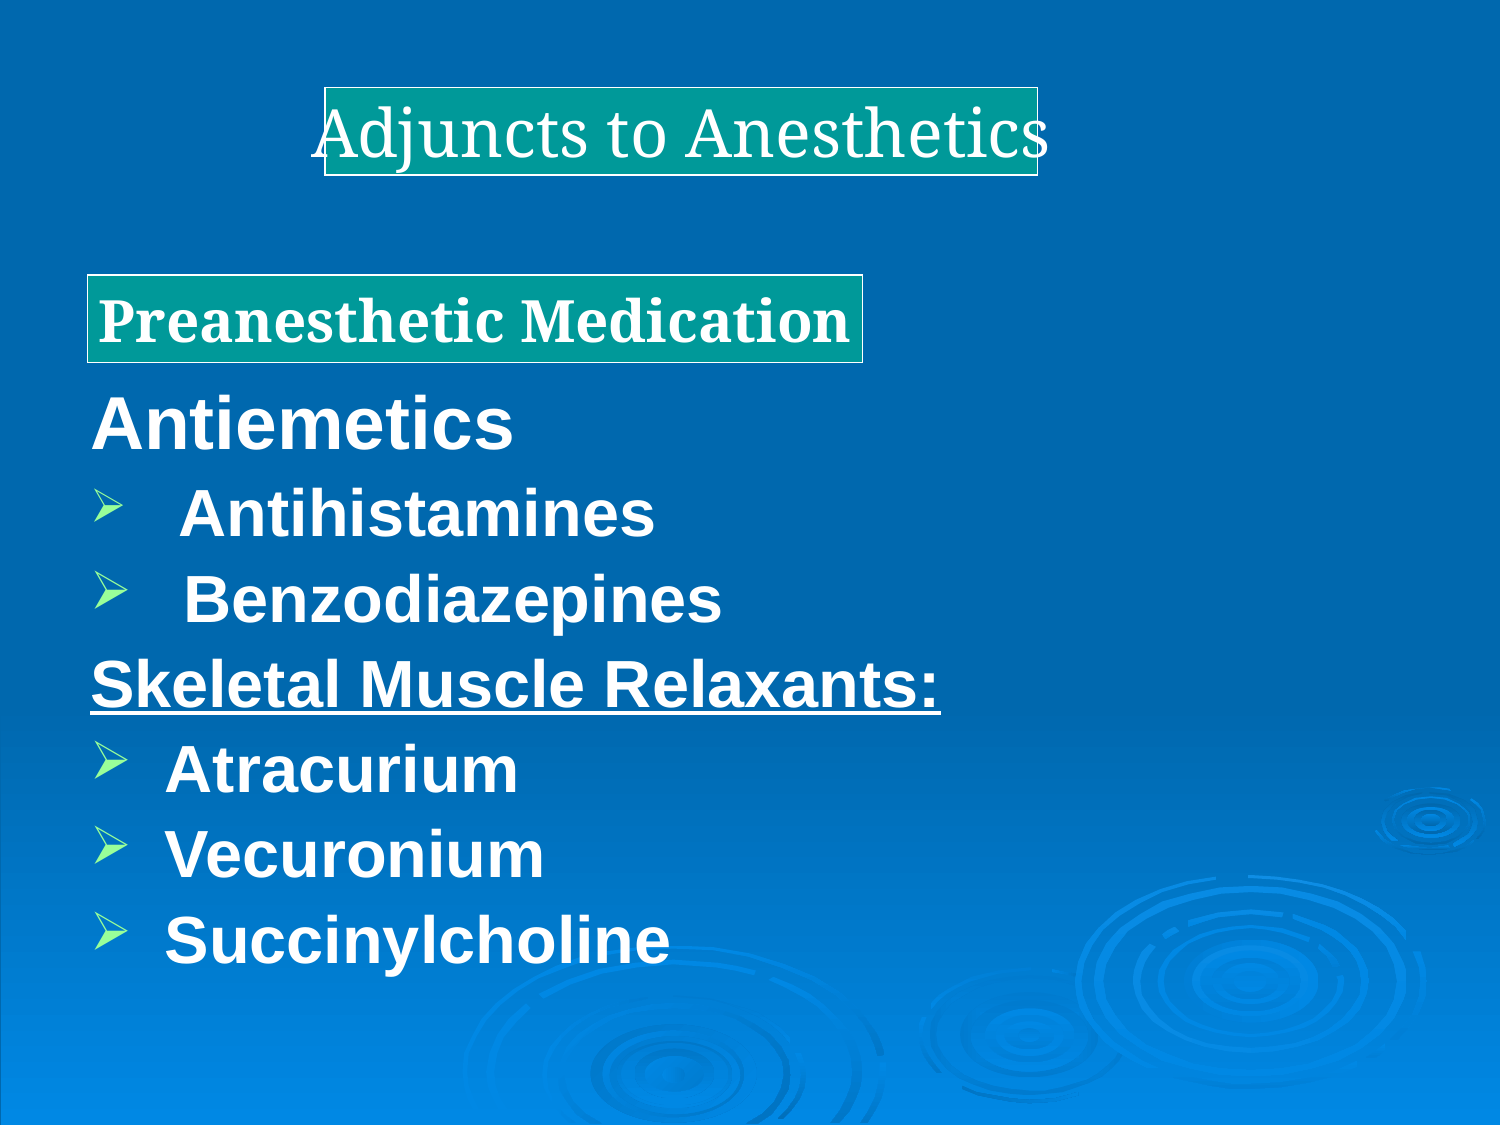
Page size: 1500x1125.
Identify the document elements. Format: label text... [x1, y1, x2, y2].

text_box Preanesthetic Medication [87, 274, 863, 363]
list Antiemetics Antihistamines Benzodiazepines Skeletal Muscle Relaxants: Atracurium Vecuronium Succinylcholine [74, 262, 1426, 1006]
text_box Adjuncts to Anesthetics [324, 87, 1038, 175]
